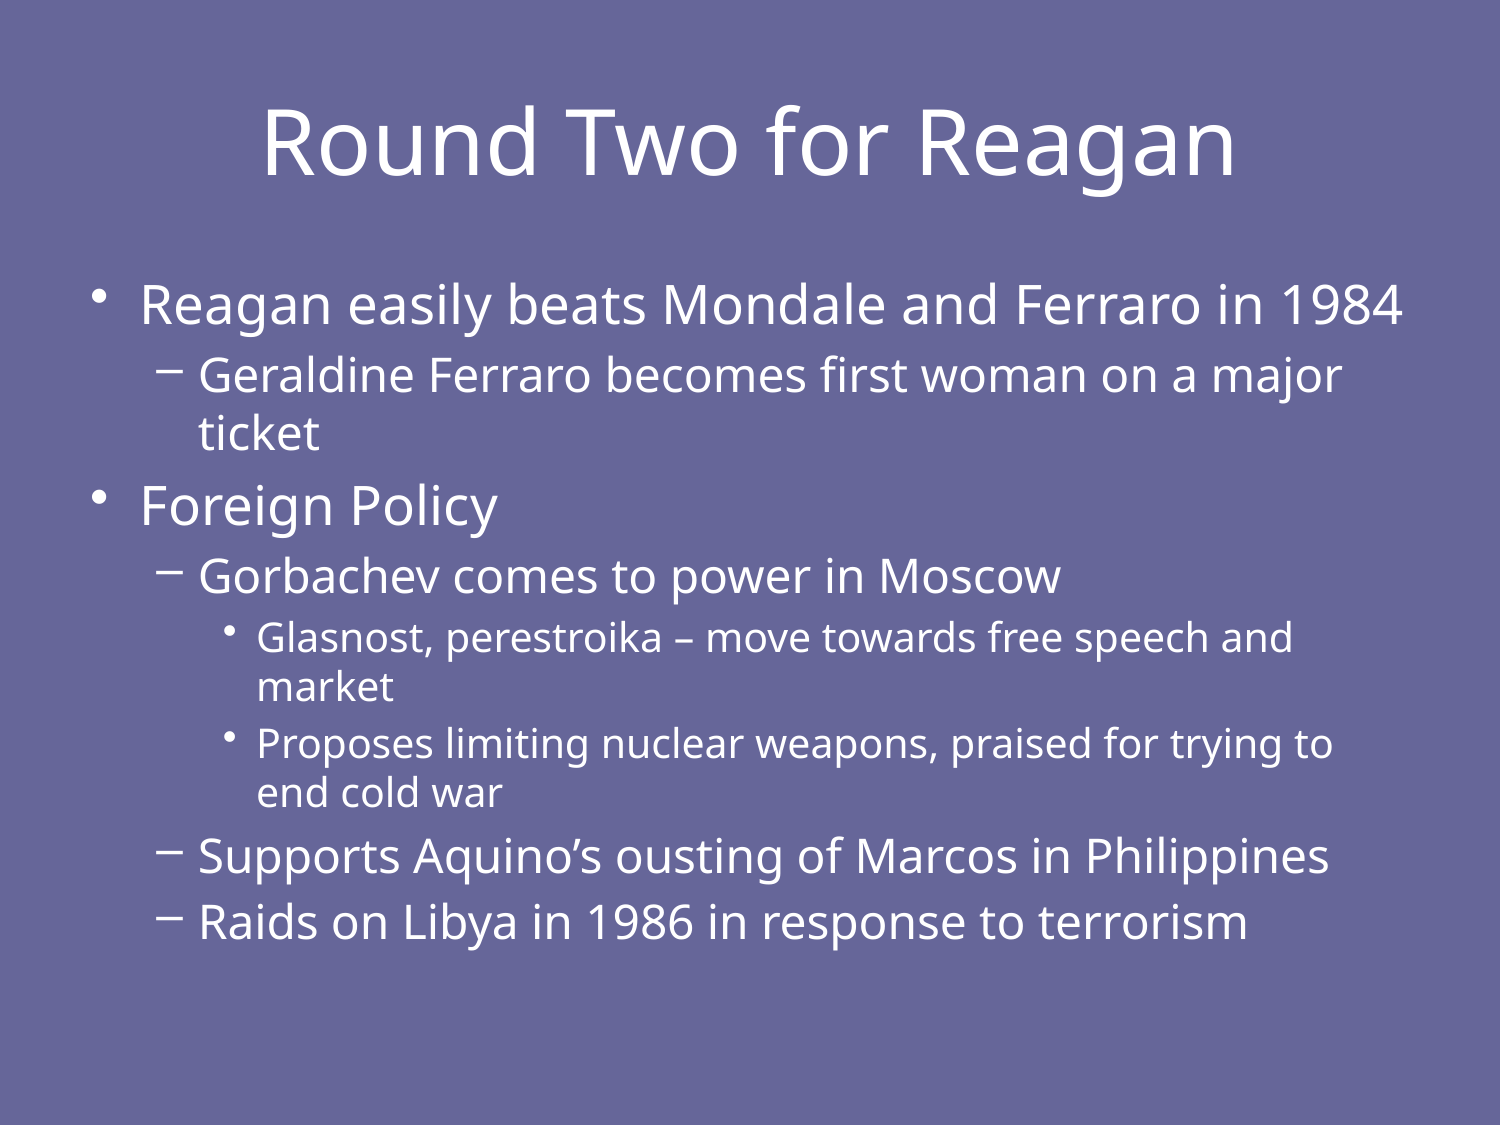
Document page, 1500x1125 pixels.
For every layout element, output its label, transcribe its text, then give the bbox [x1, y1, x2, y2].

title Round Two for Reagan [75, 45, 1425, 233]
list Reagan easily beats Mondale and Ferraro in 1984 Geraldine Ferraro becomes first woman on a major ticket Foreign Policy Gorbachev comes to power in Moscow Glasnost, perestroika – move towards free speech and market Proposes limiting nuclear weapons, praised for trying to end cold war Supports Aquino’s ousting of Marcos in Philippines Raids on Libya in 1986 in response to terrorism [75, 262, 1425, 1005]
